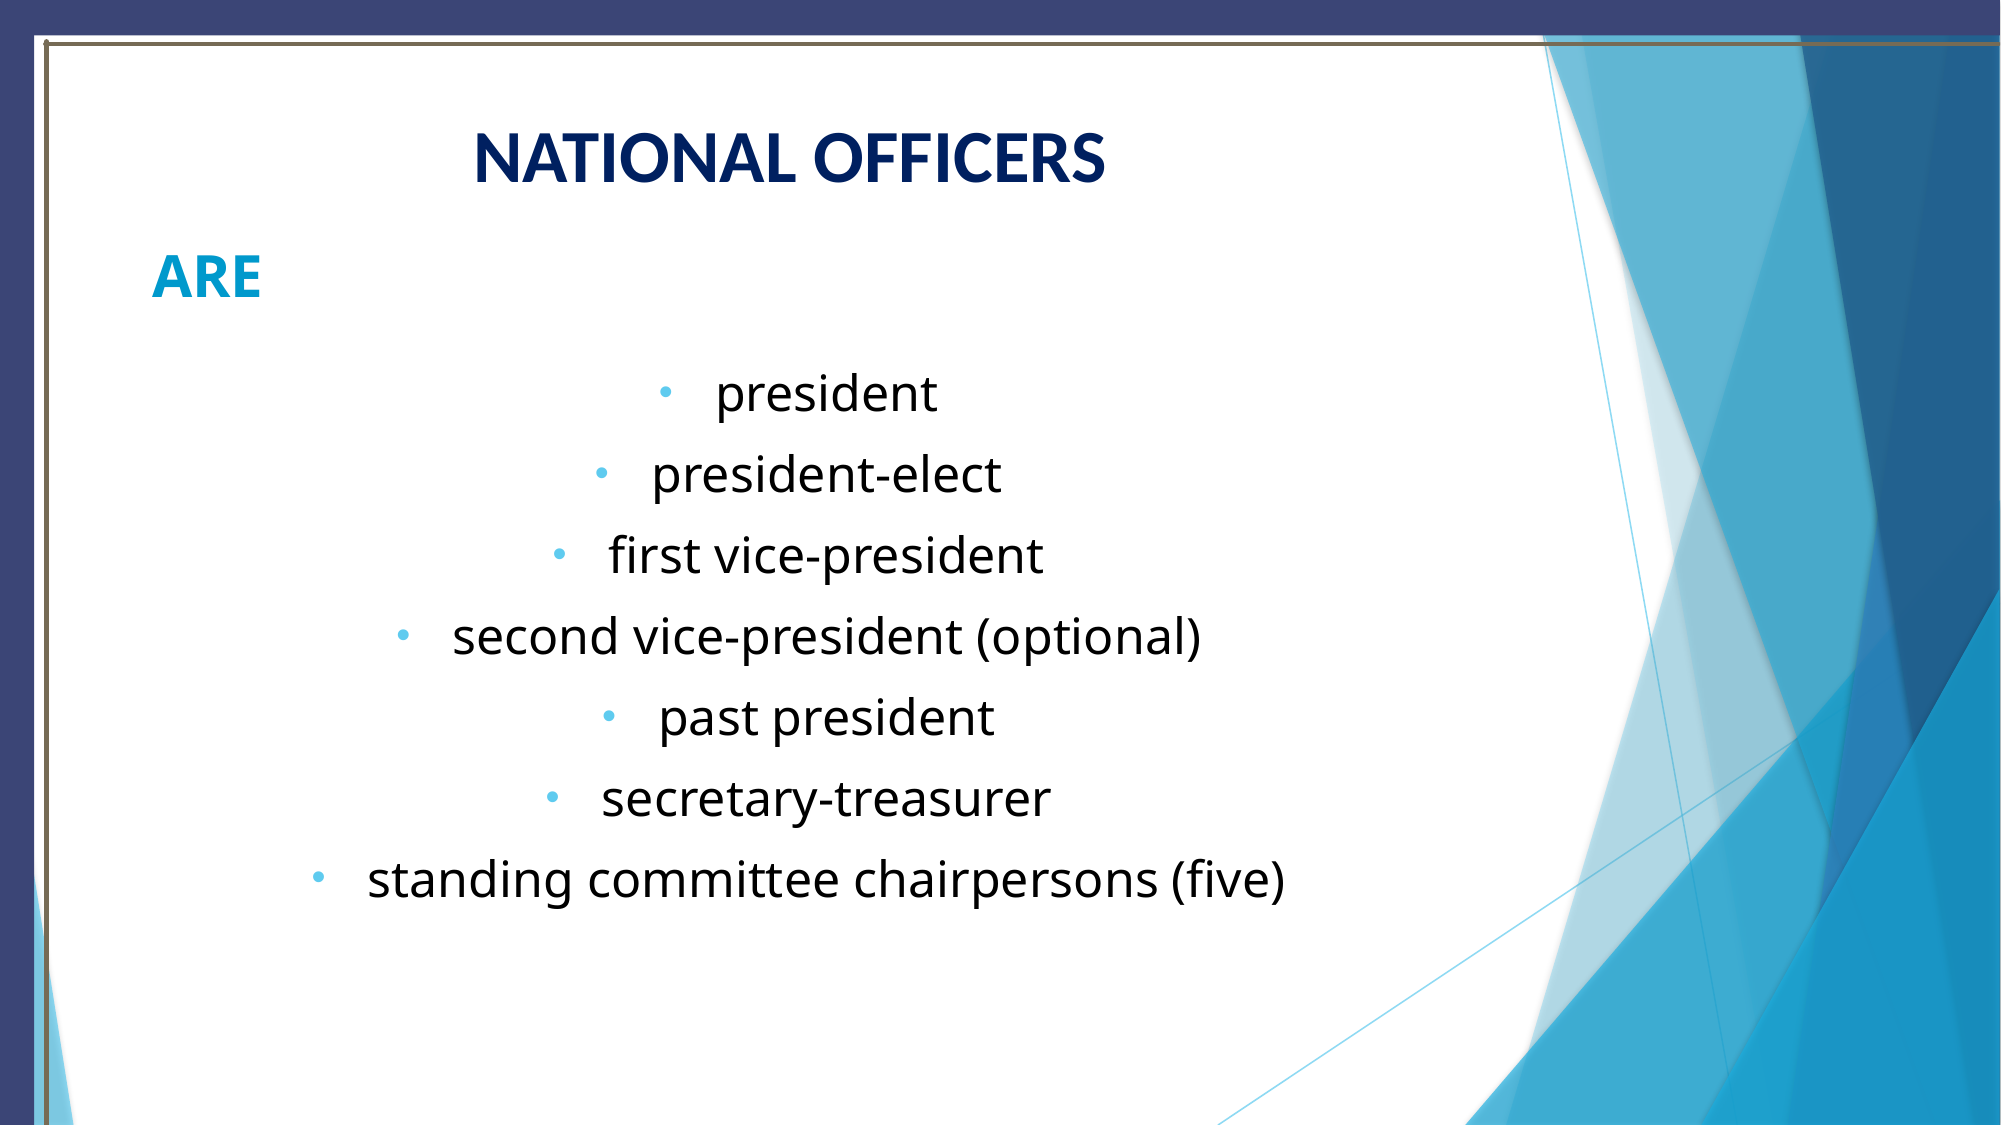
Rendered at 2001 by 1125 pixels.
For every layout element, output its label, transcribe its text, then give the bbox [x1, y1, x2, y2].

text_box ARE [137, 231, 582, 317]
title NATIONAL OFFICERS [48, 99, 1549, 317]
list president president-elect first vice-president second vice-president (optional) past president secretary-treasurer standing committee chairpersons (five) [48, 354, 1549, 992]
